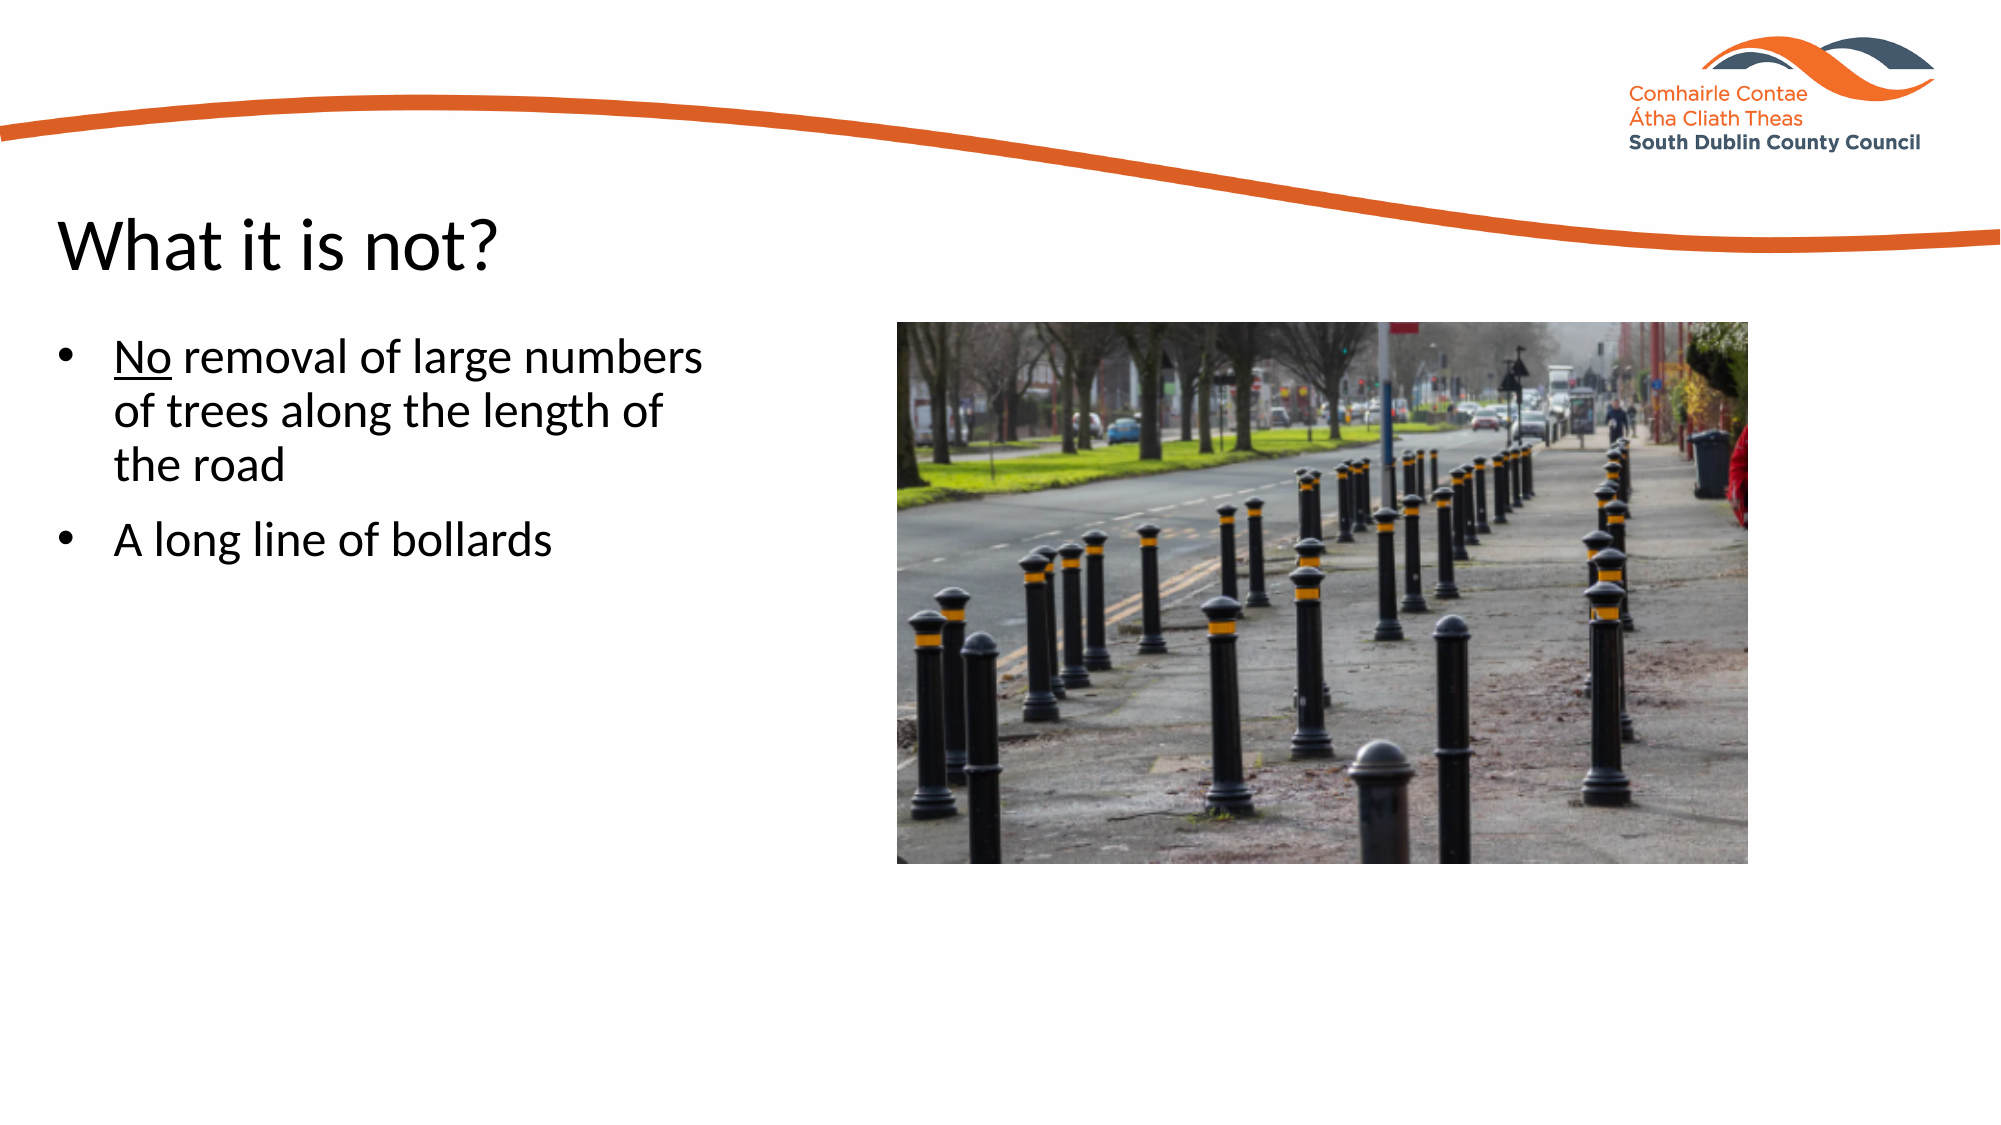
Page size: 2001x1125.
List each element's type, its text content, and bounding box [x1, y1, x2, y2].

picture [0, 0, 2001, 1125]
title What it is not? [42, 190, 1958, 302]
list No removal of large numbers of trees along the length of the road A long line of bollards [42, 322, 738, 898]
